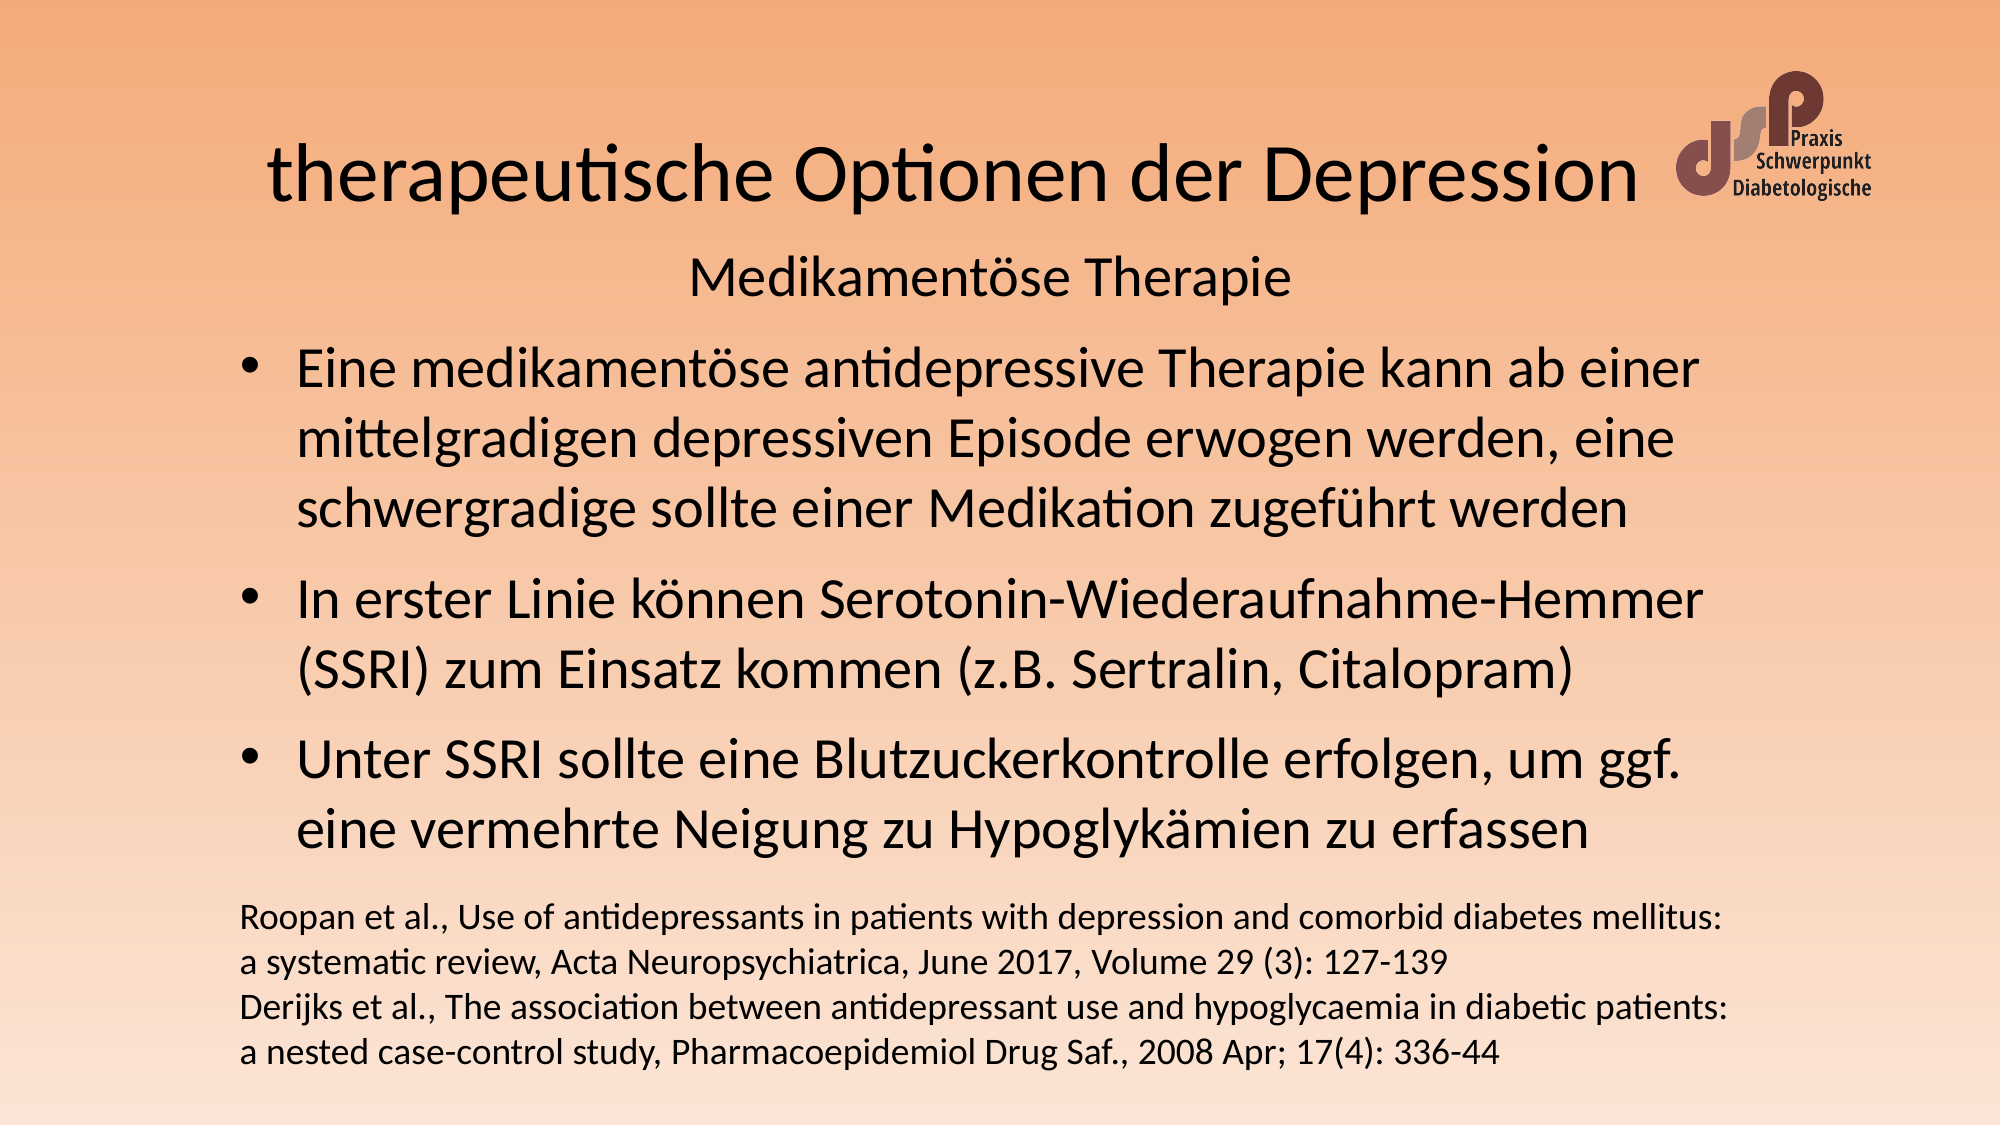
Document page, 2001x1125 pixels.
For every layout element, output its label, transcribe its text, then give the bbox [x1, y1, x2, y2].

picture [1676, 71, 1871, 201]
text_box Roopan et al., Use of antidepressants in patients with depression and comorbid diabetes mellitus: a systematic review, Acta Neuropsychiatrica, June 2017, Volume 29 (3): 127-139 Derijks et al., The association between antidepressant use and hypoglycaemia in diabetic patients: a nested case-control study, Pharmacoepidemiol Drug Saf., 2008 Apr; 17(4): 336-44 [224, 884, 1756, 1079]
subtitle Medikamentöse Therapie Eine medikamentöse antidepressive Therapie kann ab einer mittelgradigen depressiven Episode erwogen werden, eine schwergradige sollte einer Medikation zugeführt werden In erster Linie können Serotonin-Wiederaufnahme-Hemmer (SSRI) zum Einsatz kommen (z.B. Sertralin, Citalopram) Unter SSRI sollte eine Blutzuckerkontrolle erfolgen, um ggf. eine vermehrte Neigung zu Hypoglykämien zu erfassen [224, 230, 1756, 881]
title therapeutische Optionen der Depression [249, 71, 1658, 228]
